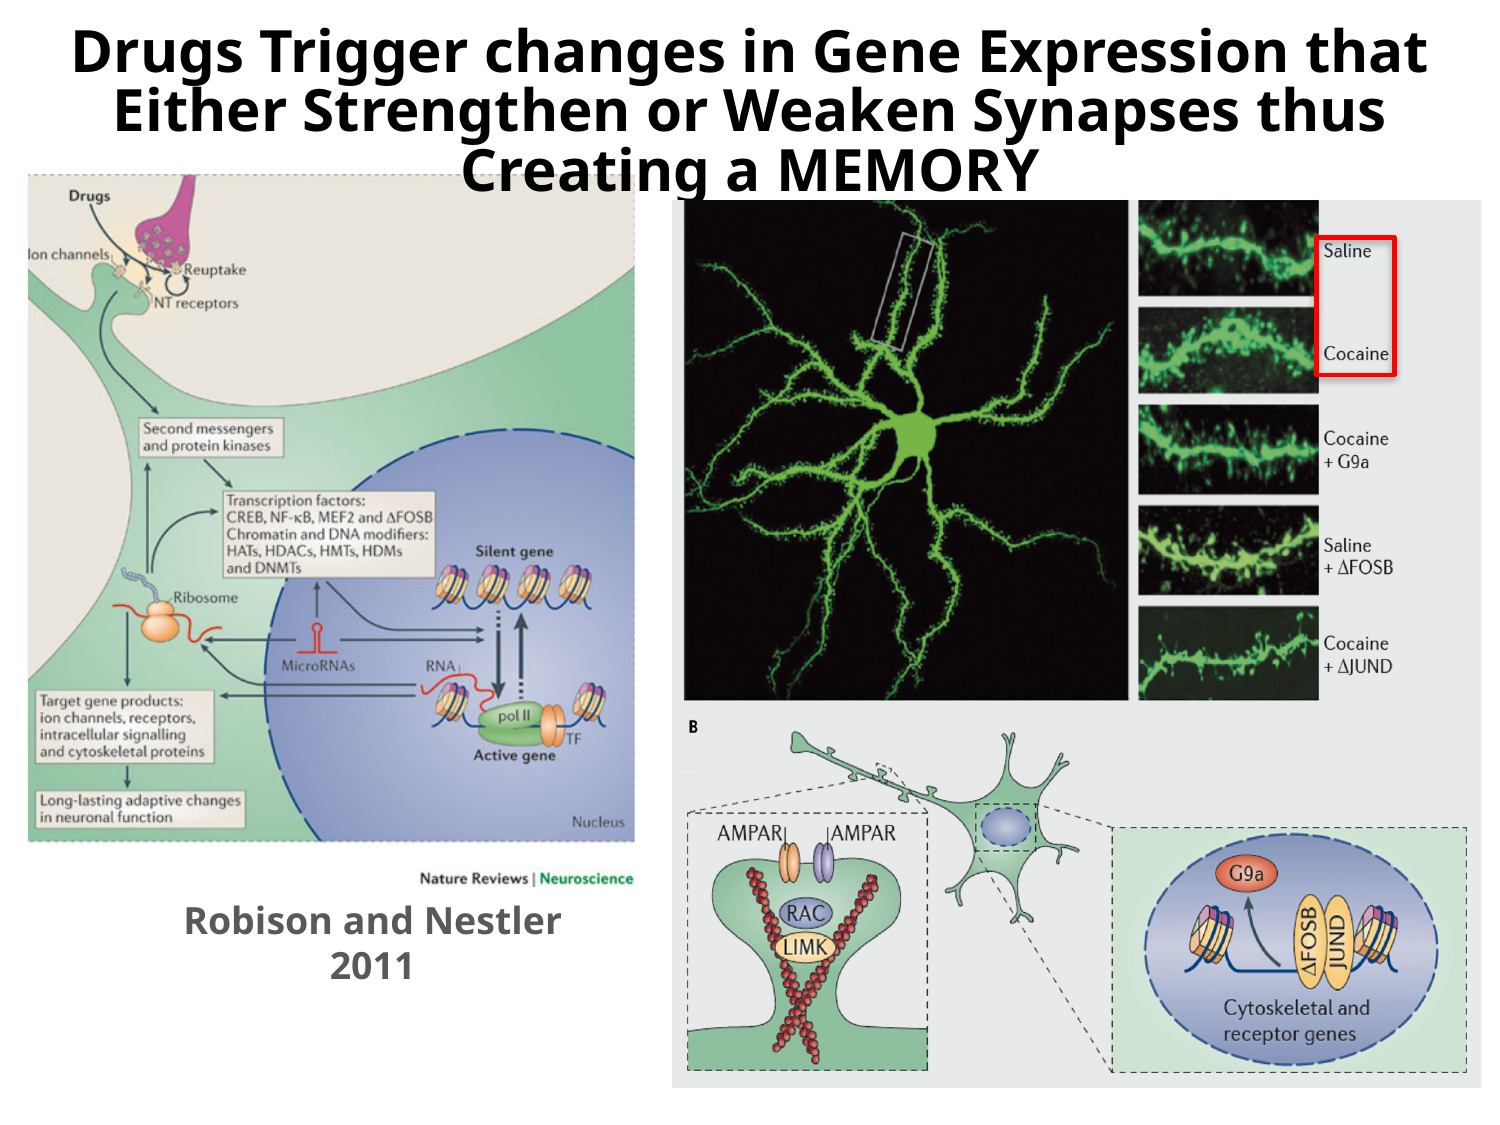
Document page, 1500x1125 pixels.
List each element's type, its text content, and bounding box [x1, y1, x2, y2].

text_box Robison and Nestler 2011 [124, 896, 621, 995]
picture [671, 199, 1482, 1088]
picture [27, 174, 635, 888]
text_box Drugs Trigger changes in Gene Expression that Either Strengthen or Weaken Synapses thus Creating a MEMORY [0, 17, 1500, 211]
